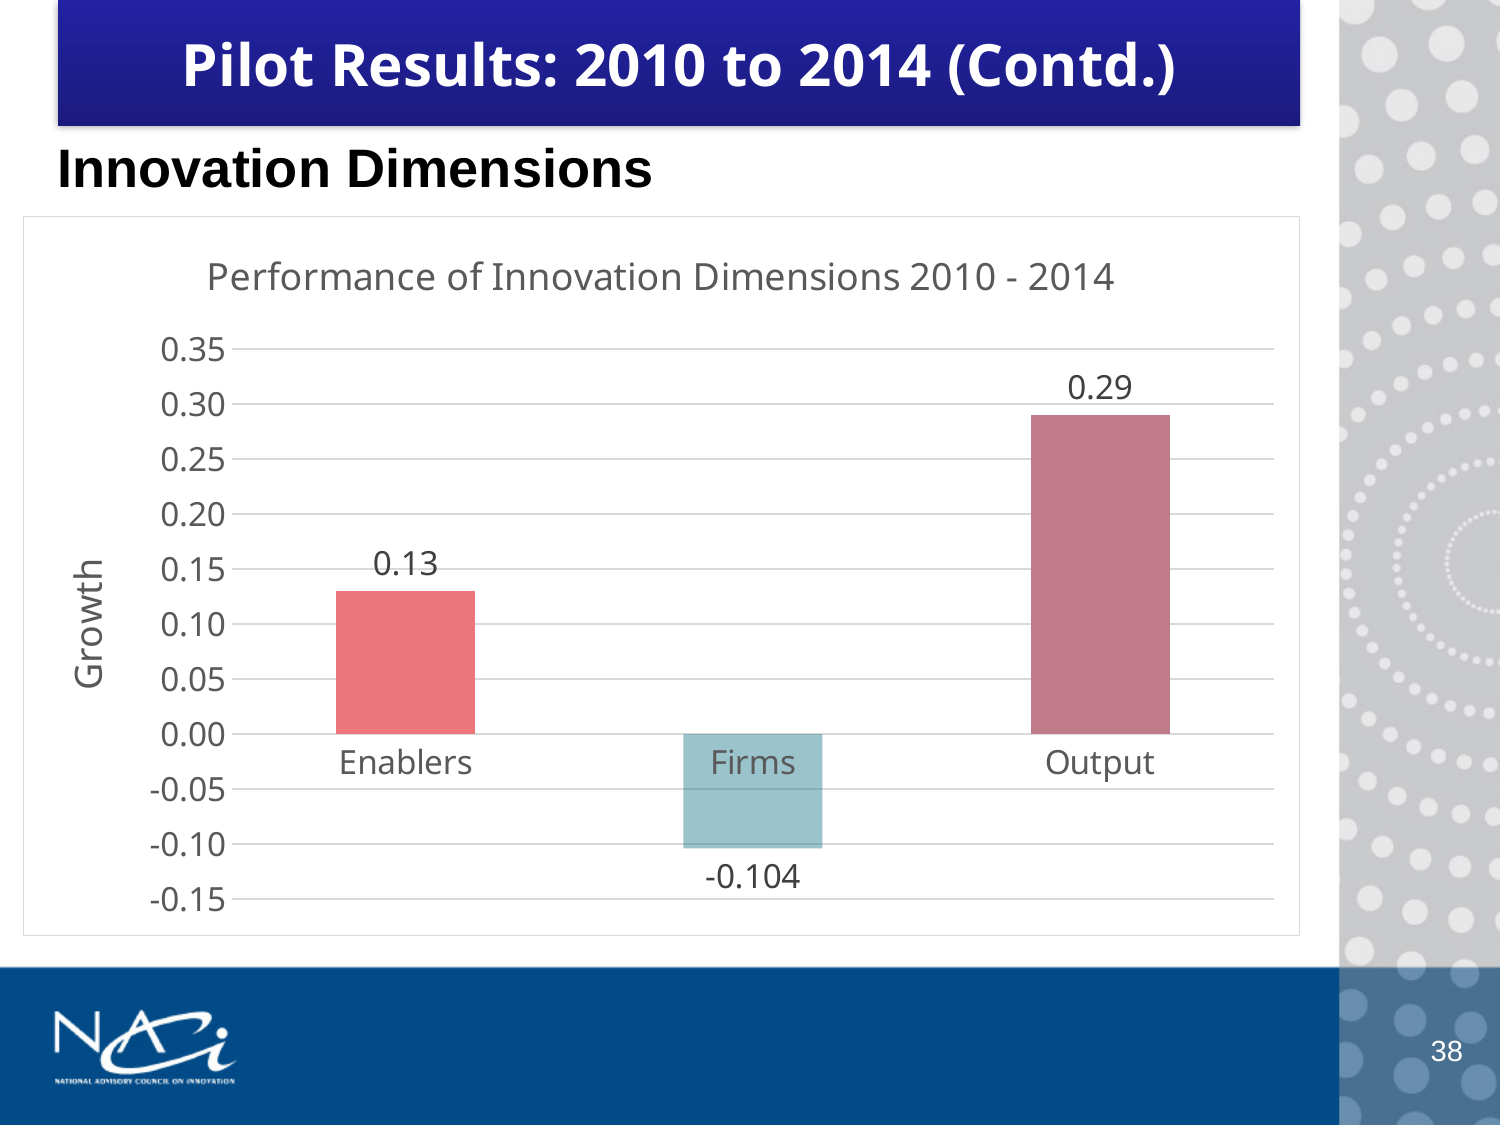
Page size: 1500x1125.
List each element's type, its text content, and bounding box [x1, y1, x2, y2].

list Innovation Dimensions [41, 125, 1342, 929]
slide_number 38 [1340, 1024, 1479, 1103]
title Pilot Results: 2010 to 2014 (Contd.) [57, 0, 1301, 125]
picture [0, 0, 1500, 1125]
chart [22, 215, 1301, 937]
